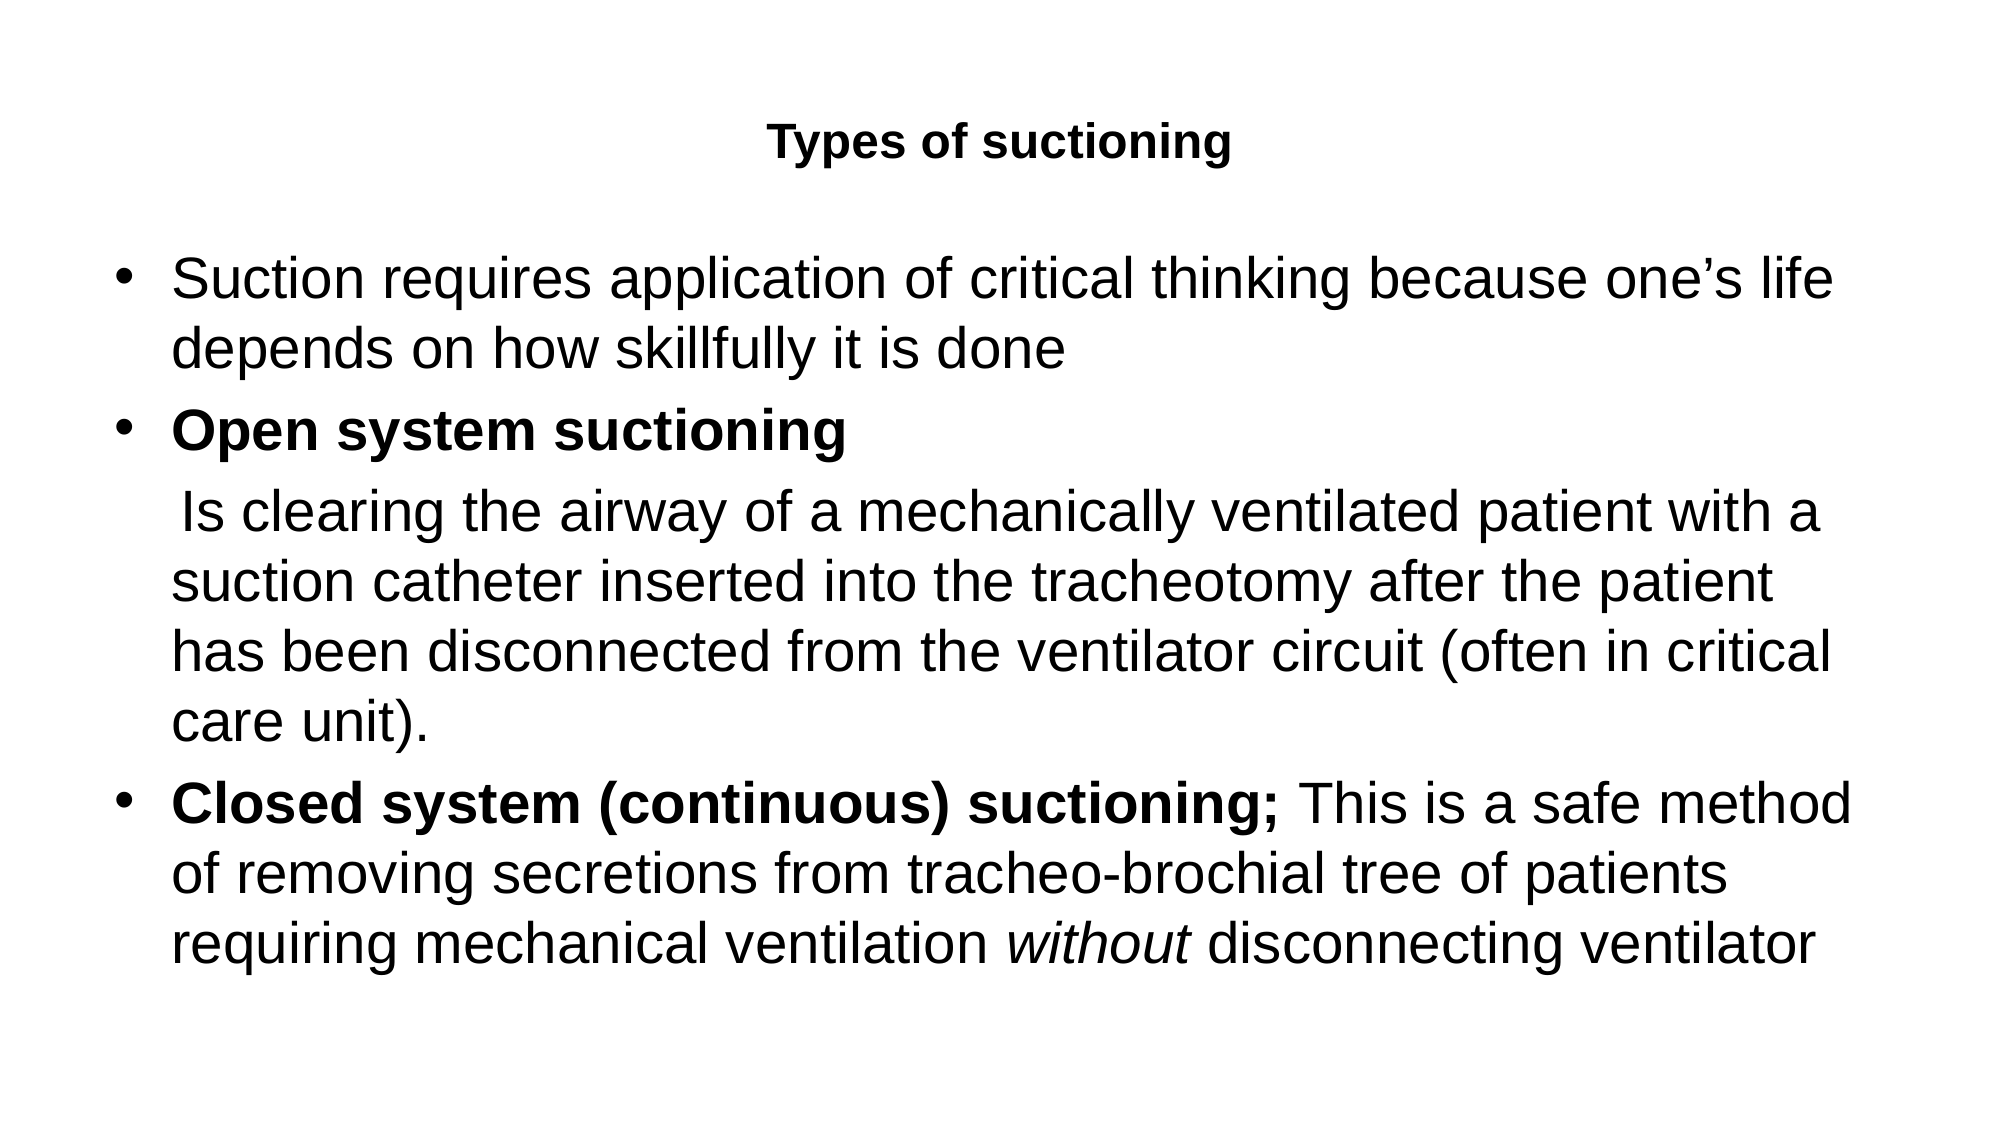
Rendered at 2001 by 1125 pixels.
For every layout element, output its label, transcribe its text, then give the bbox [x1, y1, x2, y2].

list Suction requires application of critical thinking because one’s life depends on how skillfully it is done Open system suctioning Is clearing the airway of a mechanically ventilated patient with a suction catheter inserted into the tracheotomy after the patient has been disconnected from the ventilator circuit (often in critical care unit). Closed system (continuous) suctioning; This is a safe method of removing secretions from tracheo-brochial tree of patients requiring mechanical ventilation without disconnecting ventilator [99, 232, 1900, 1005]
title Types of suctioning [99, 45, 1900, 232]
